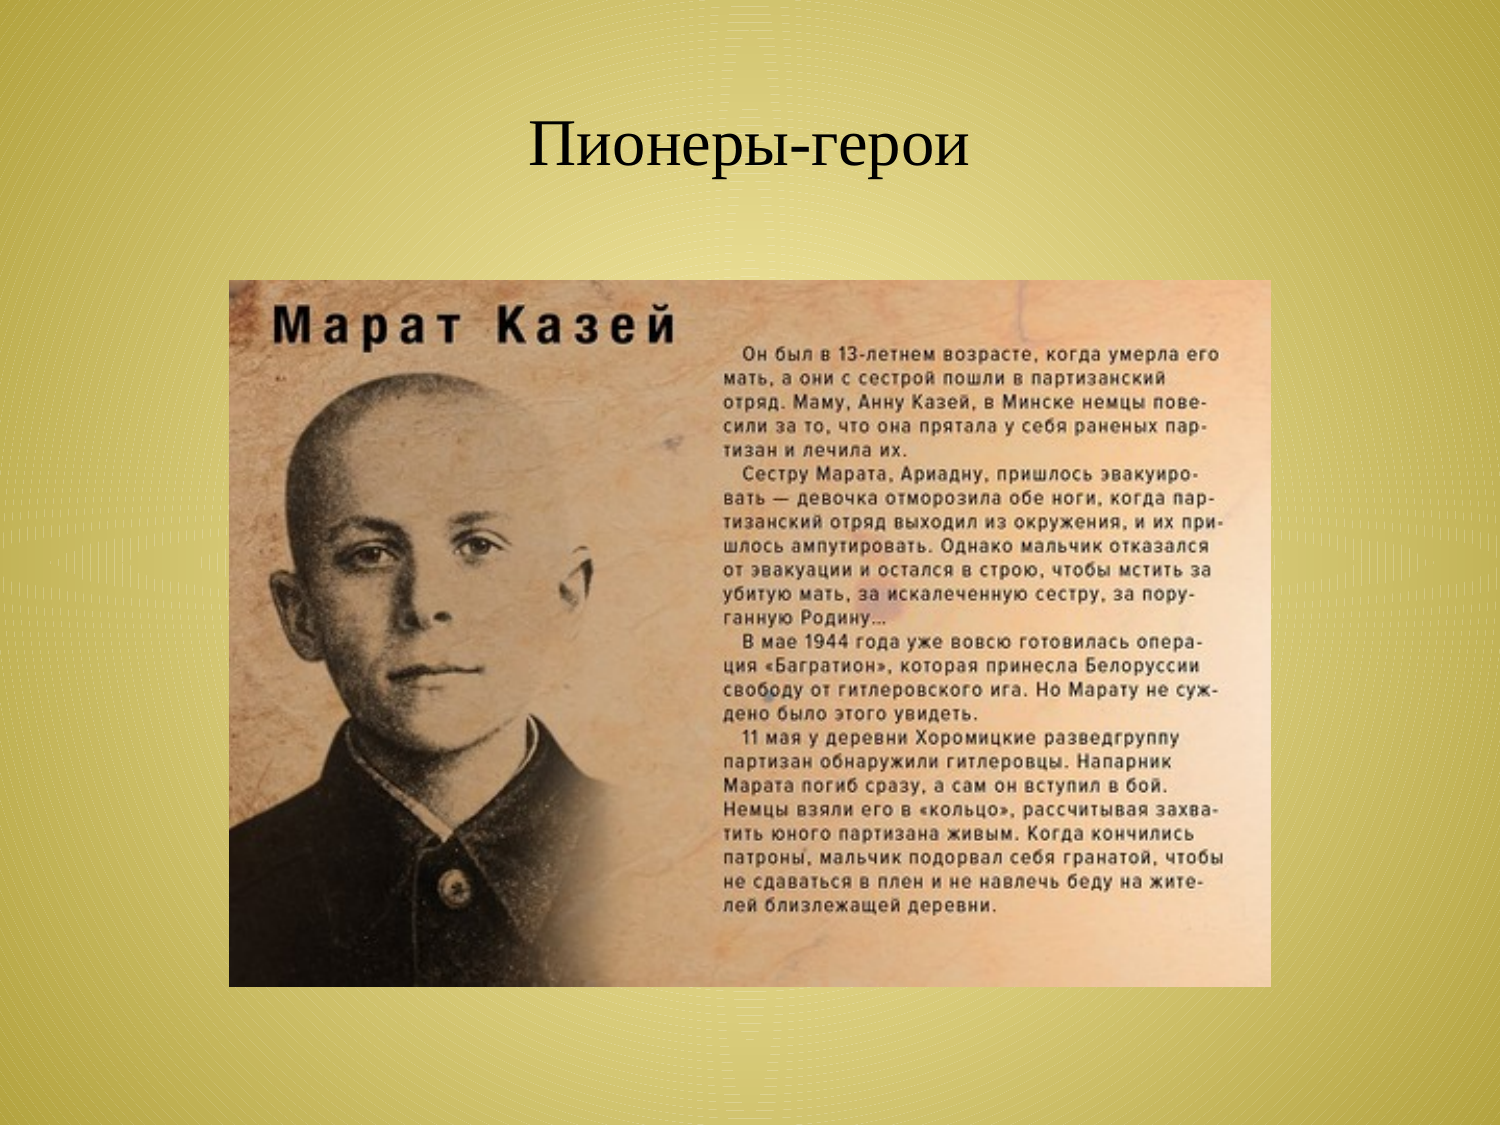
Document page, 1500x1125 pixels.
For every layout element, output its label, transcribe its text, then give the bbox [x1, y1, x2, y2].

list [228, 280, 1272, 988]
title Пионеры-герои [75, 45, 1425, 233]
